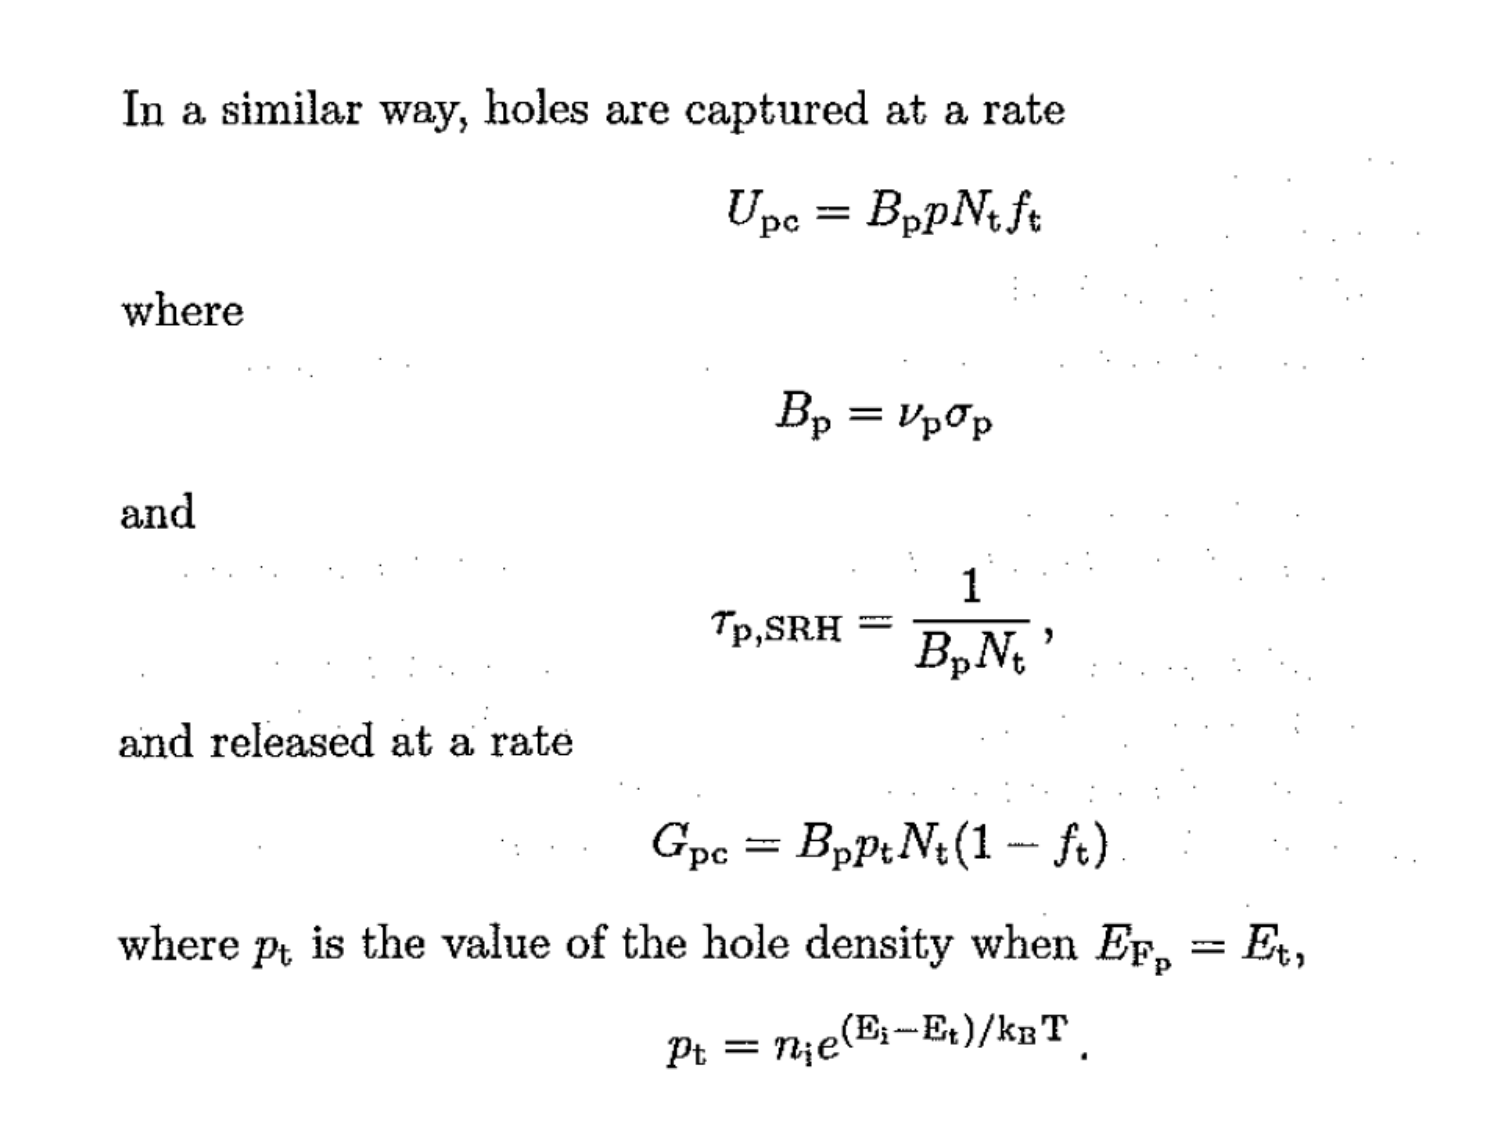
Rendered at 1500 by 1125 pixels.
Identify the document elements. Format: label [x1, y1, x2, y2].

picture [78, 48, 1422, 1076]
